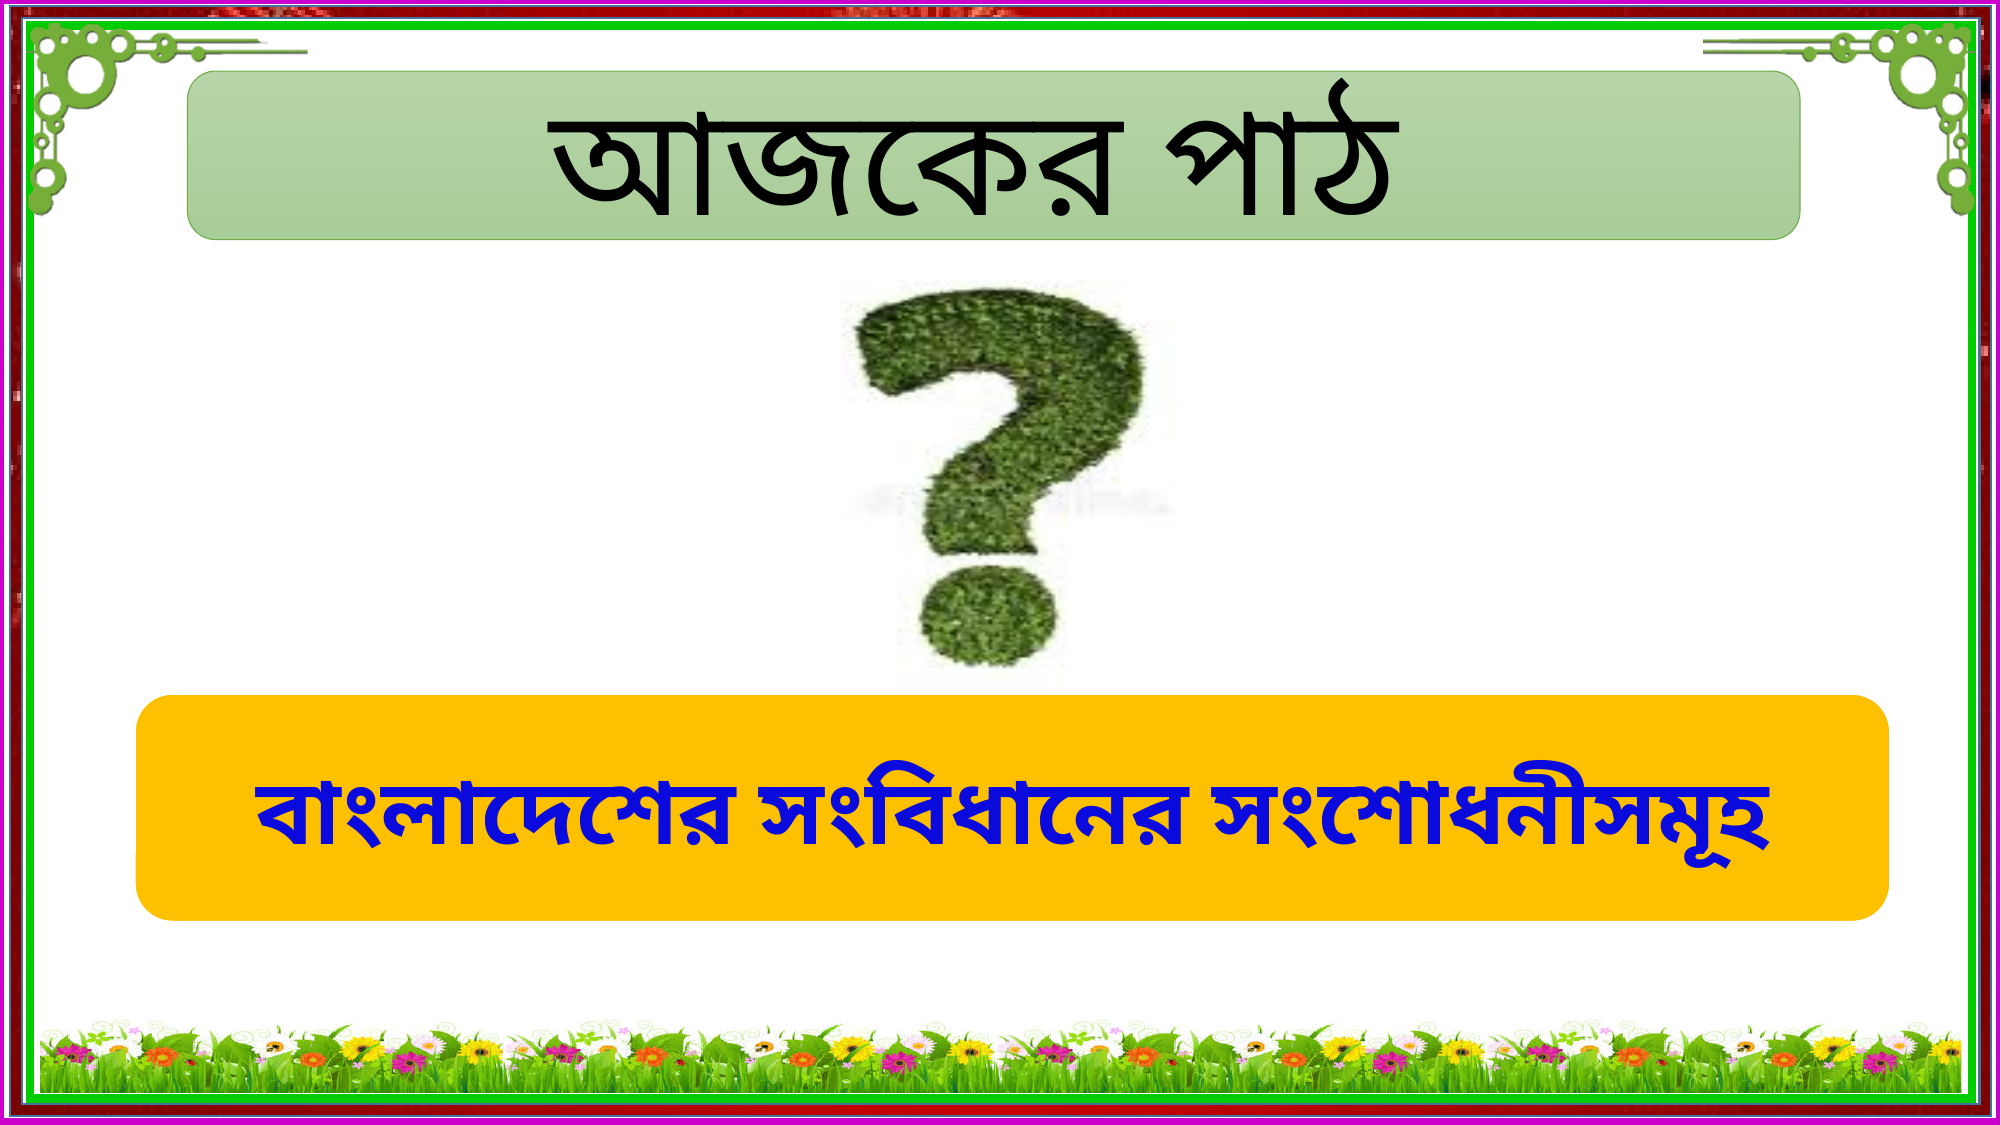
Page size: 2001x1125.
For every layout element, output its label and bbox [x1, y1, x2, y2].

picture [11, 7, 1990, 1115]
text_box [134, 71, 1891, 923]
